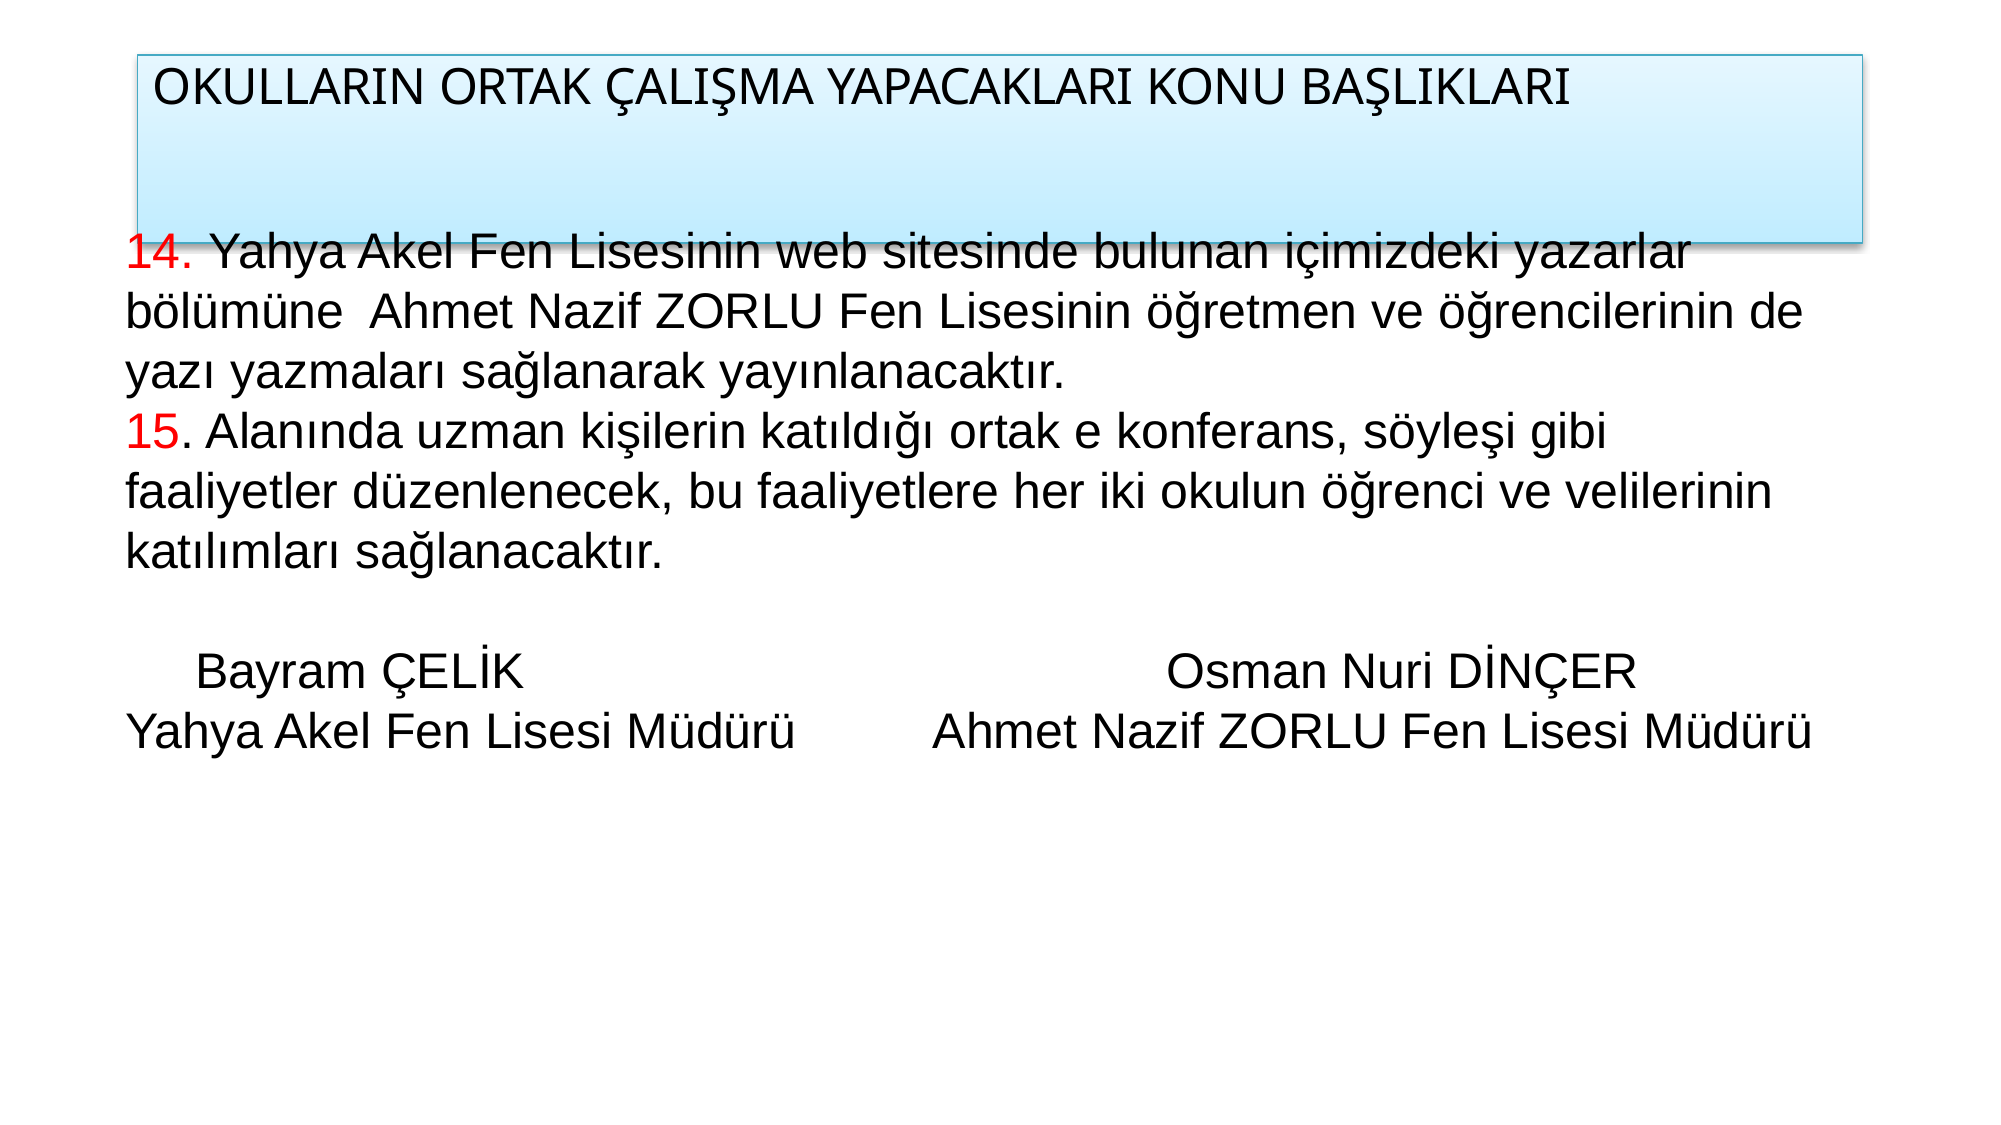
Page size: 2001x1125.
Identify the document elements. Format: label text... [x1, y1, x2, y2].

text_box 14. Yahya Akel Fen Lisesinin web sitesinde bulunan içimizdeki yazarlar bölümüne Ahmet Nazif ZORLU Fen Lisesinin öğretmen ve öğrencilerinin de yazı yazmaları sağlanarak yayınlanacaktır. 15. Alanında uzman kişilerin katıldığı ortak e konferans, söyleşi gibi faaliyetler düzenlenecek, bu faaliyetlere her iki okulun öğrenci ve velilerinin katılımları sağlanacaktır. Bayram ÇELİK Osman Nuri DİNÇER Yahya Akel Fen Lisesi Müdürü Ahmet Nazif ZORLU Fen Lisesi Müdürü [125, 216, 1828, 759]
title OKULLARIN ORTAK ÇALIŞMA YAPACAKLARI KONU BAŞLIKLARI [137, 54, 1863, 244]
